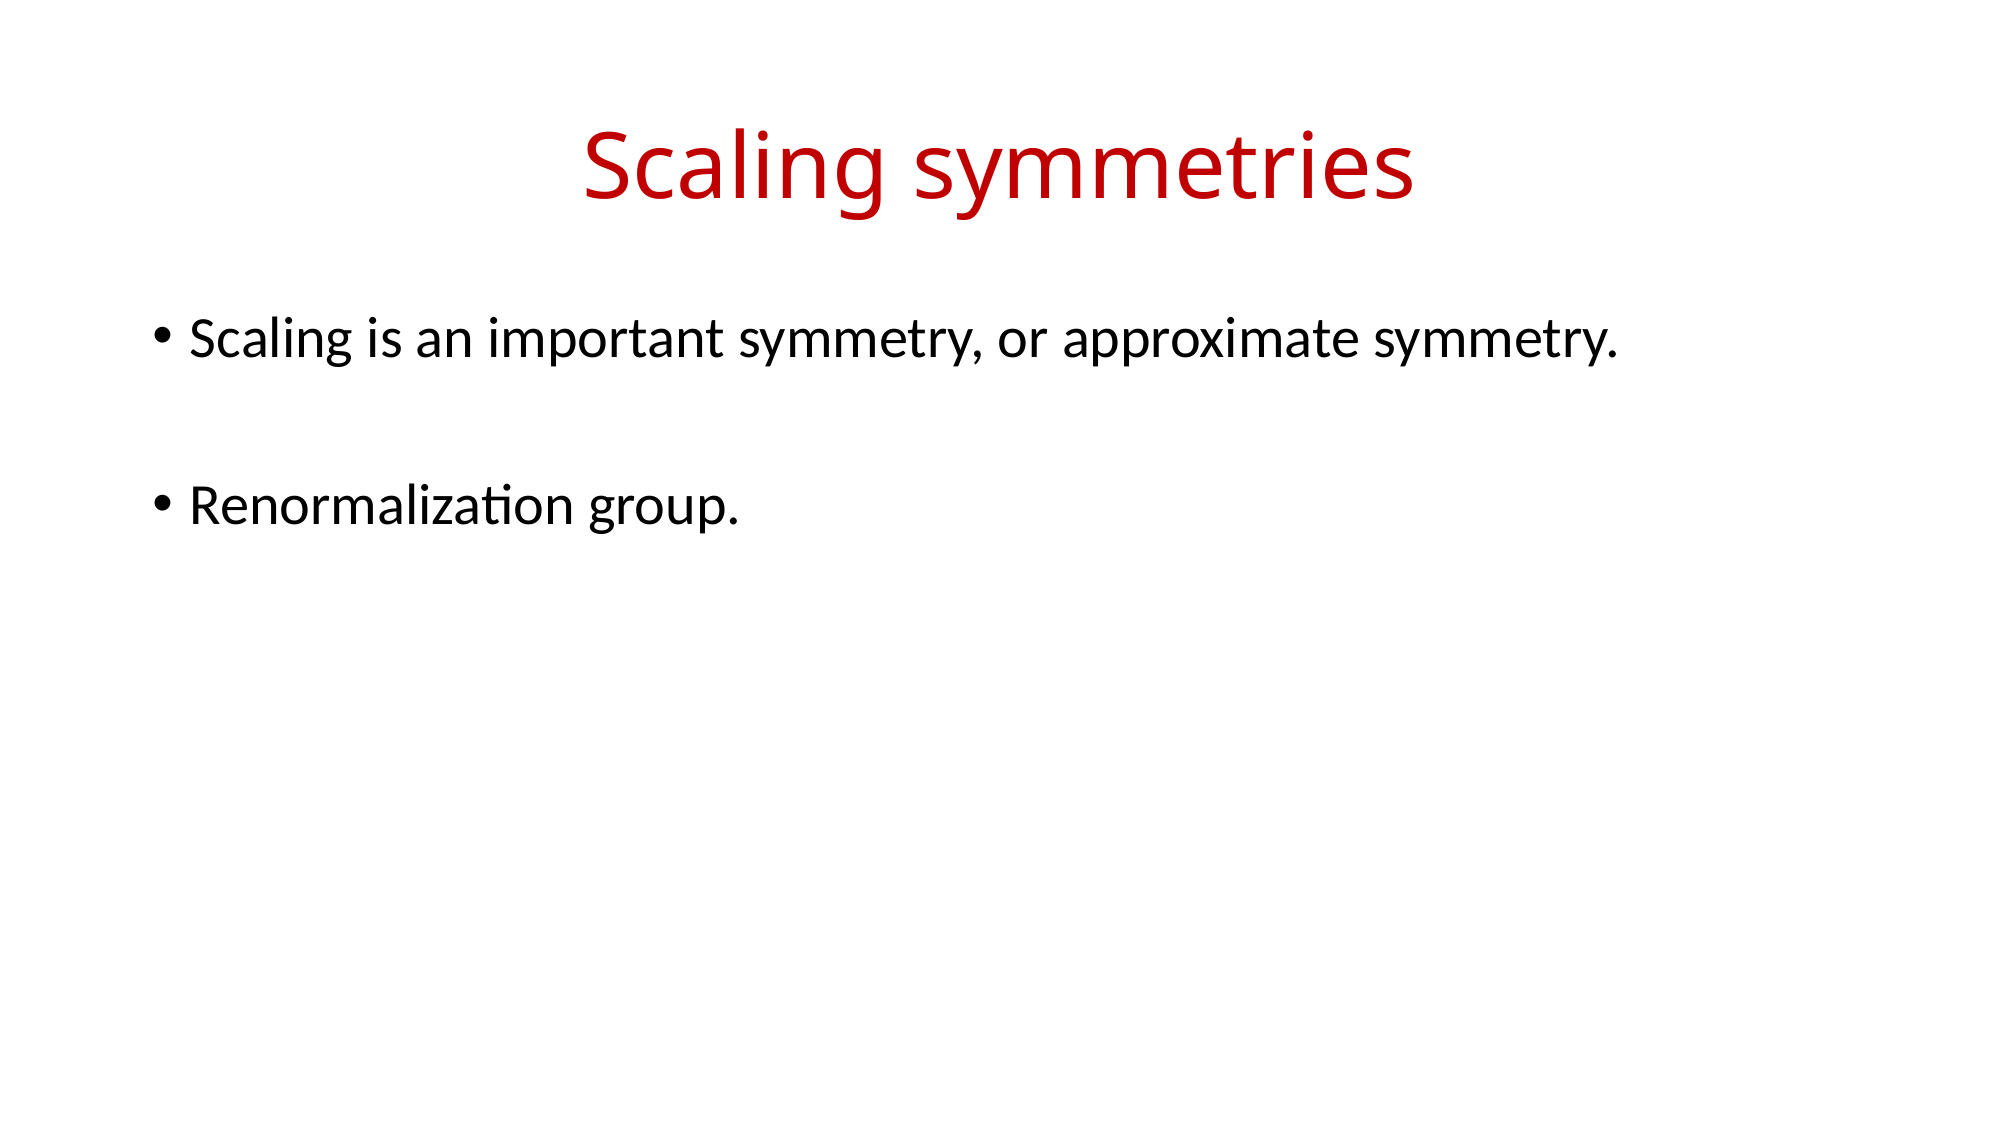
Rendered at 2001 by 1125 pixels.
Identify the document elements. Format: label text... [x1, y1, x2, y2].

list Scaling is an important symmetry, or approximate symmetry. Renormalization group. [137, 299, 1863, 1014]
title Scaling symmetries [137, 59, 1863, 278]
